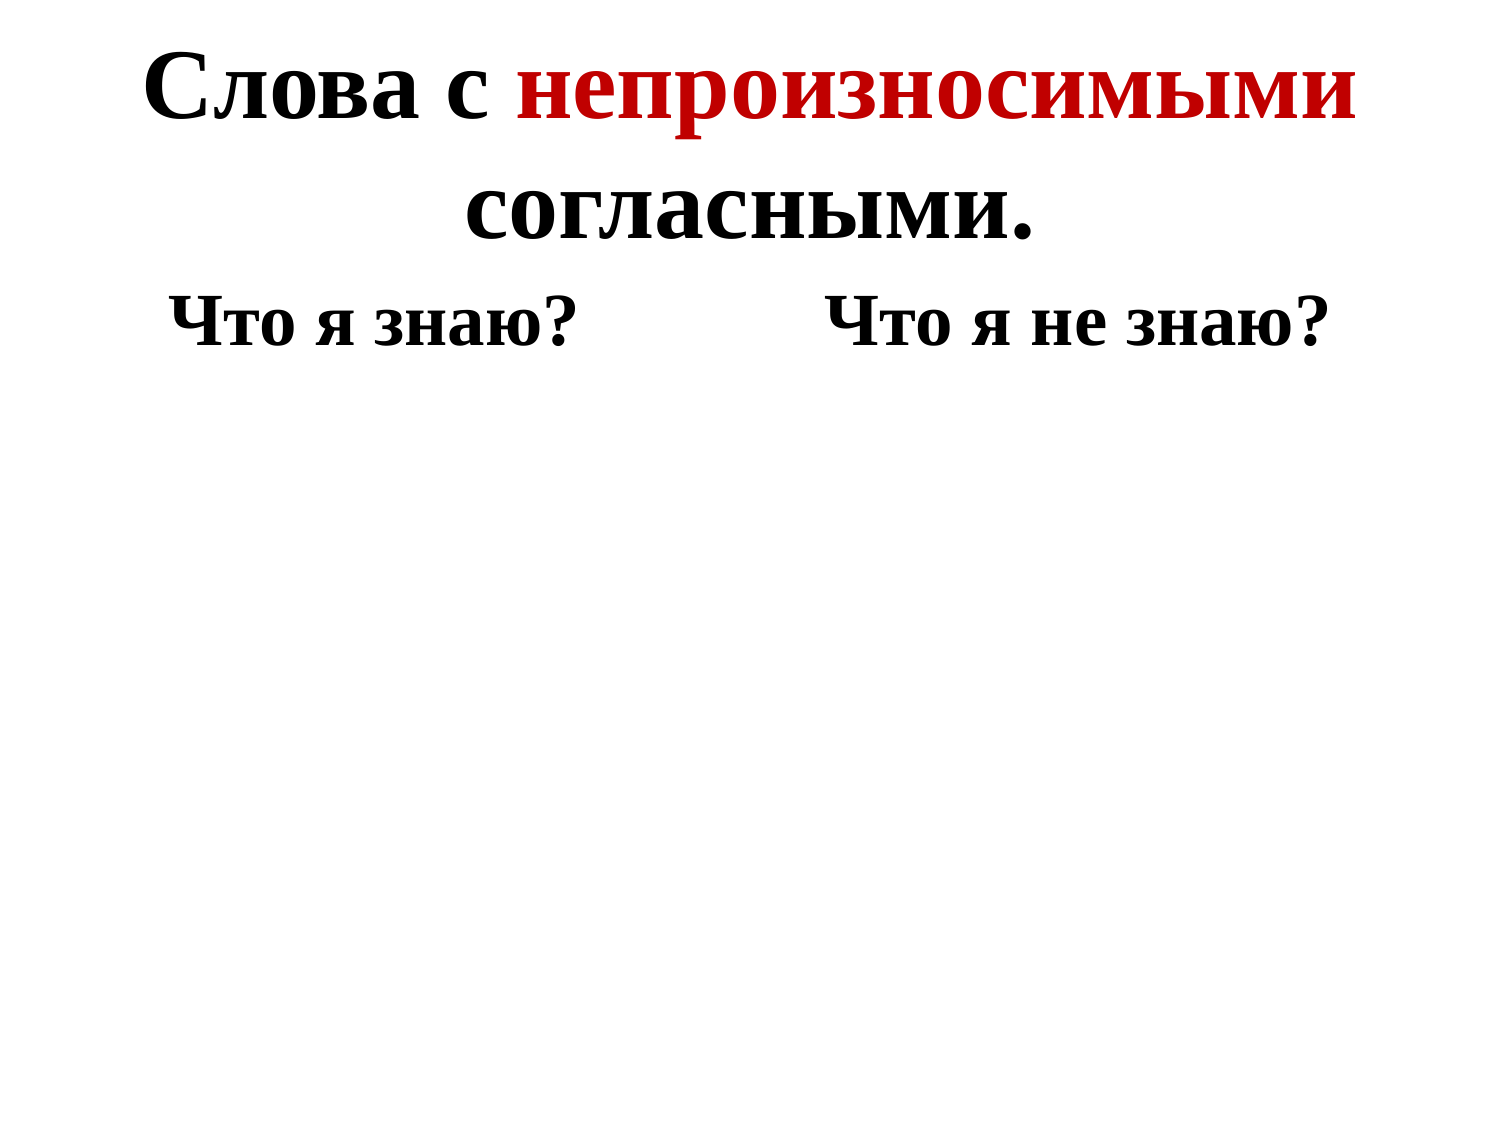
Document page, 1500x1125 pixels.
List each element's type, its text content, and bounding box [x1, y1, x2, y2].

list Что я знаю? Что я не знаю? [75, 262, 1425, 1005]
title Слова с непроизносимыми согласными. [75, 45, 1425, 233]
